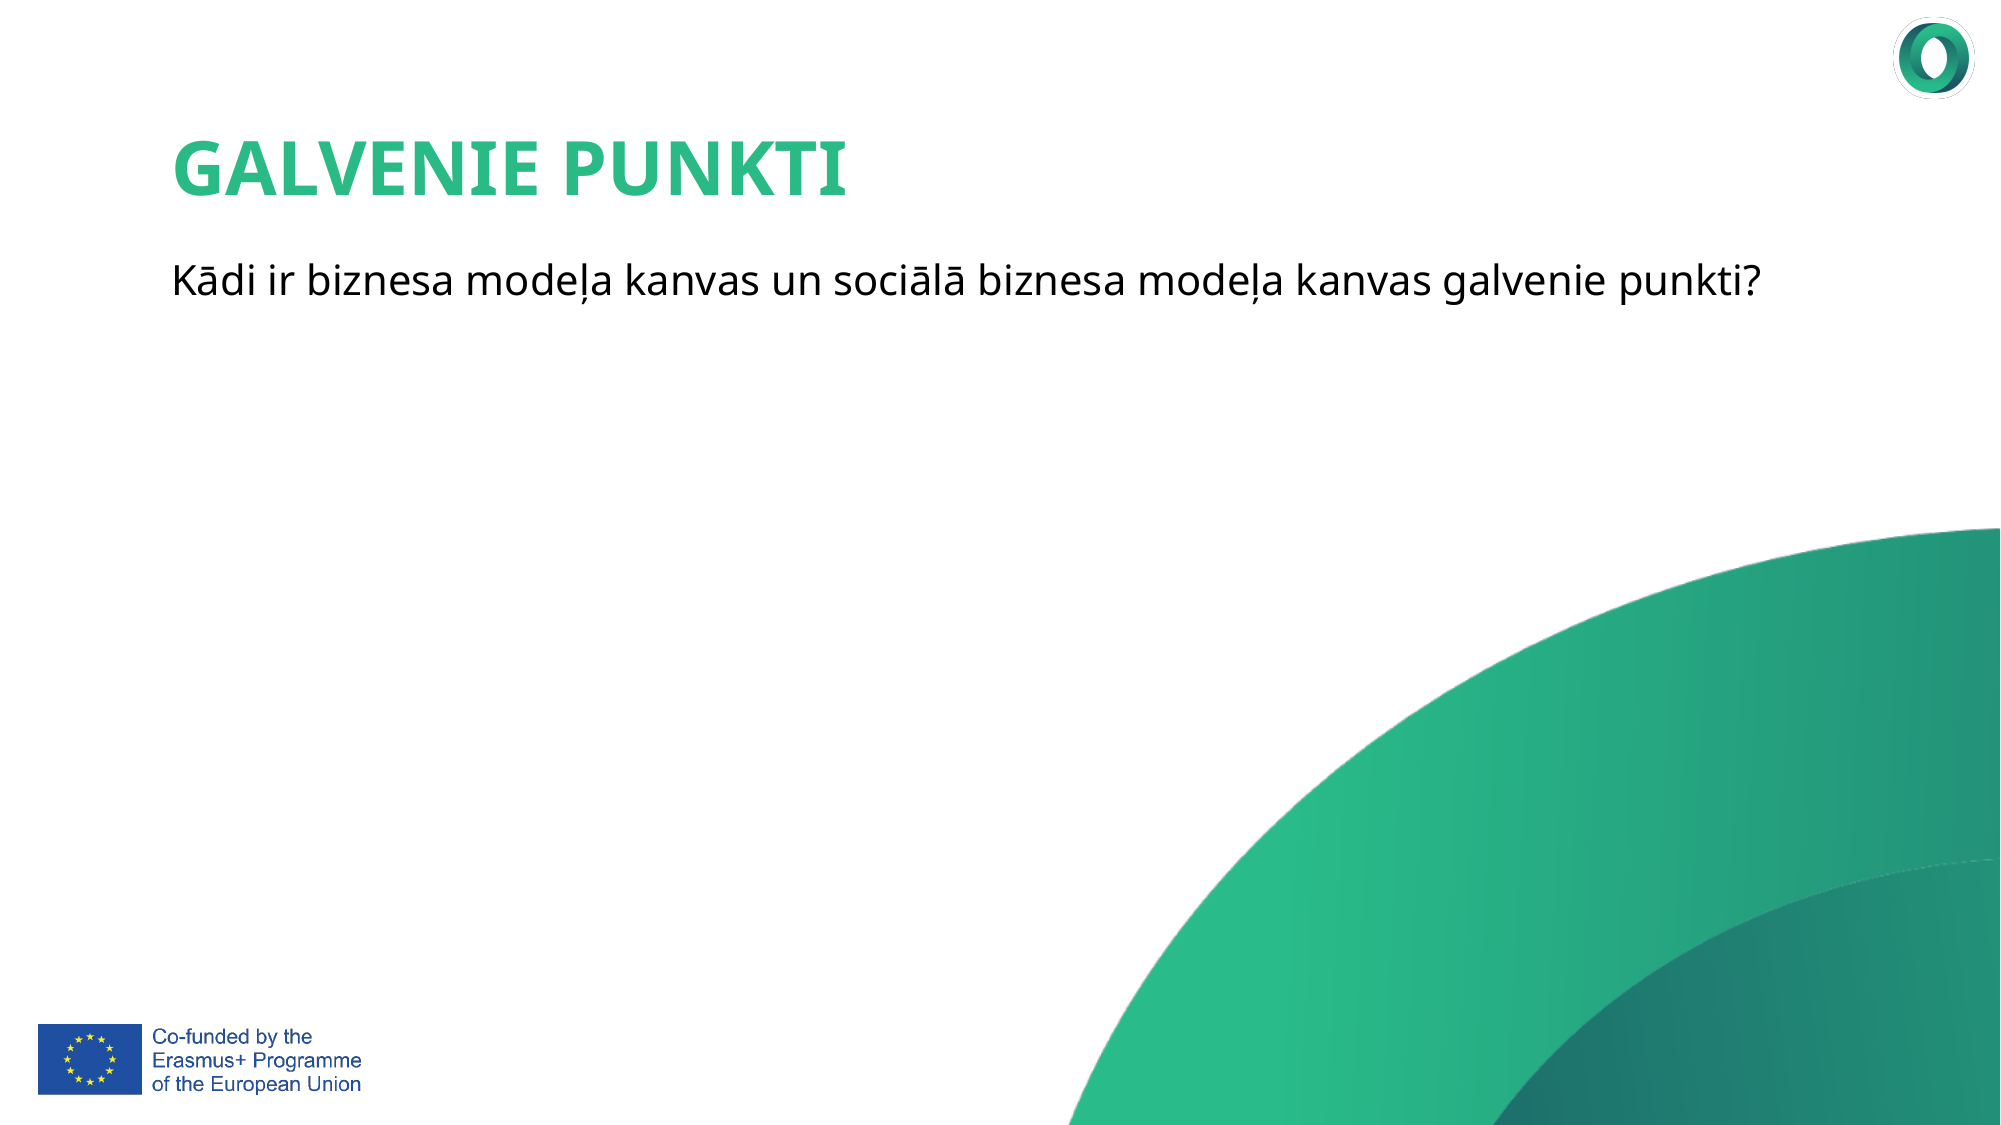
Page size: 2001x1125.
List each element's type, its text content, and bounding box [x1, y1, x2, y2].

picture [1892, 17, 1975, 100]
text_box [0, 1016, 377, 1103]
picture [38, 1023, 361, 1095]
text_box Kādi ir biznesa modeļa kanvas un sociālā biznesa modeļa kanvas galvenie punkti? [156, 246, 1894, 362]
picture [1003, 325, 2001, 1125]
text_box GALVENIE PUNKTI [156, 113, 1821, 219]
